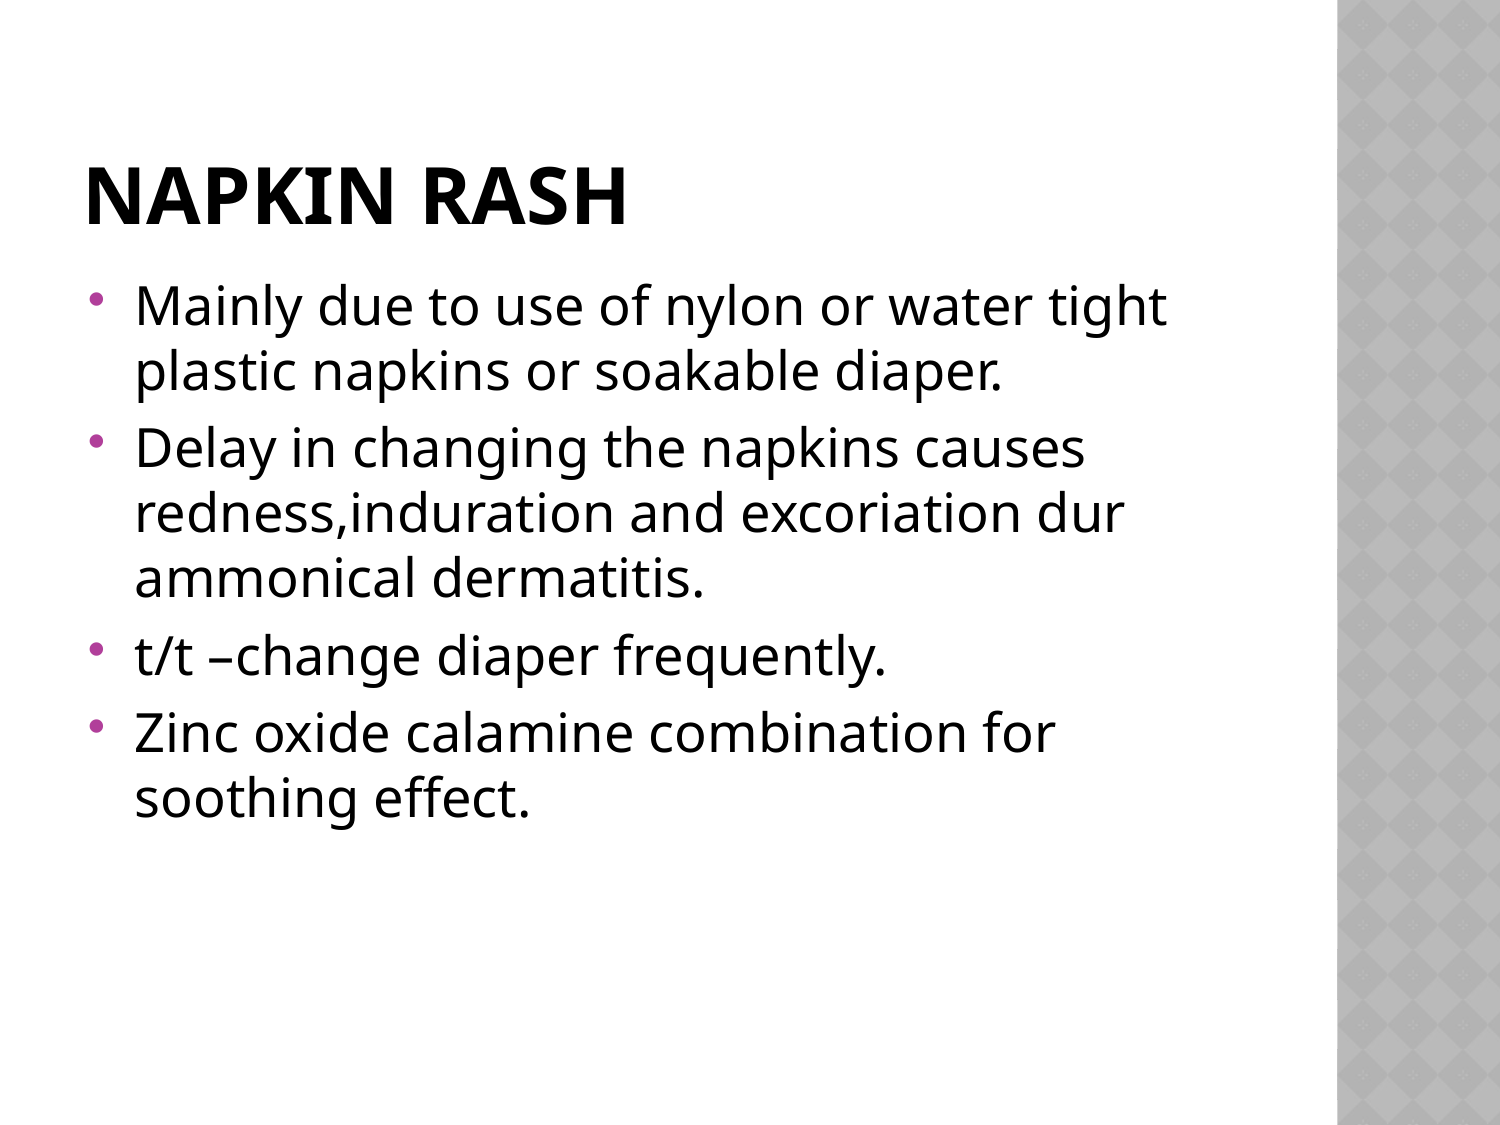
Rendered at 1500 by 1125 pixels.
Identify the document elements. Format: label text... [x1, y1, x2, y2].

title Napkin rash [75, 52, 1263, 240]
list Mainly due to use of nylon or water tight plastic napkins or soakable diaper. Delay in changing the napkins causes redness,induration and excoriation dur ammonical dermatitis. t/t –change diaper frequently. Zinc oxide calamine combination for soothing effect. [75, 264, 1263, 1059]
